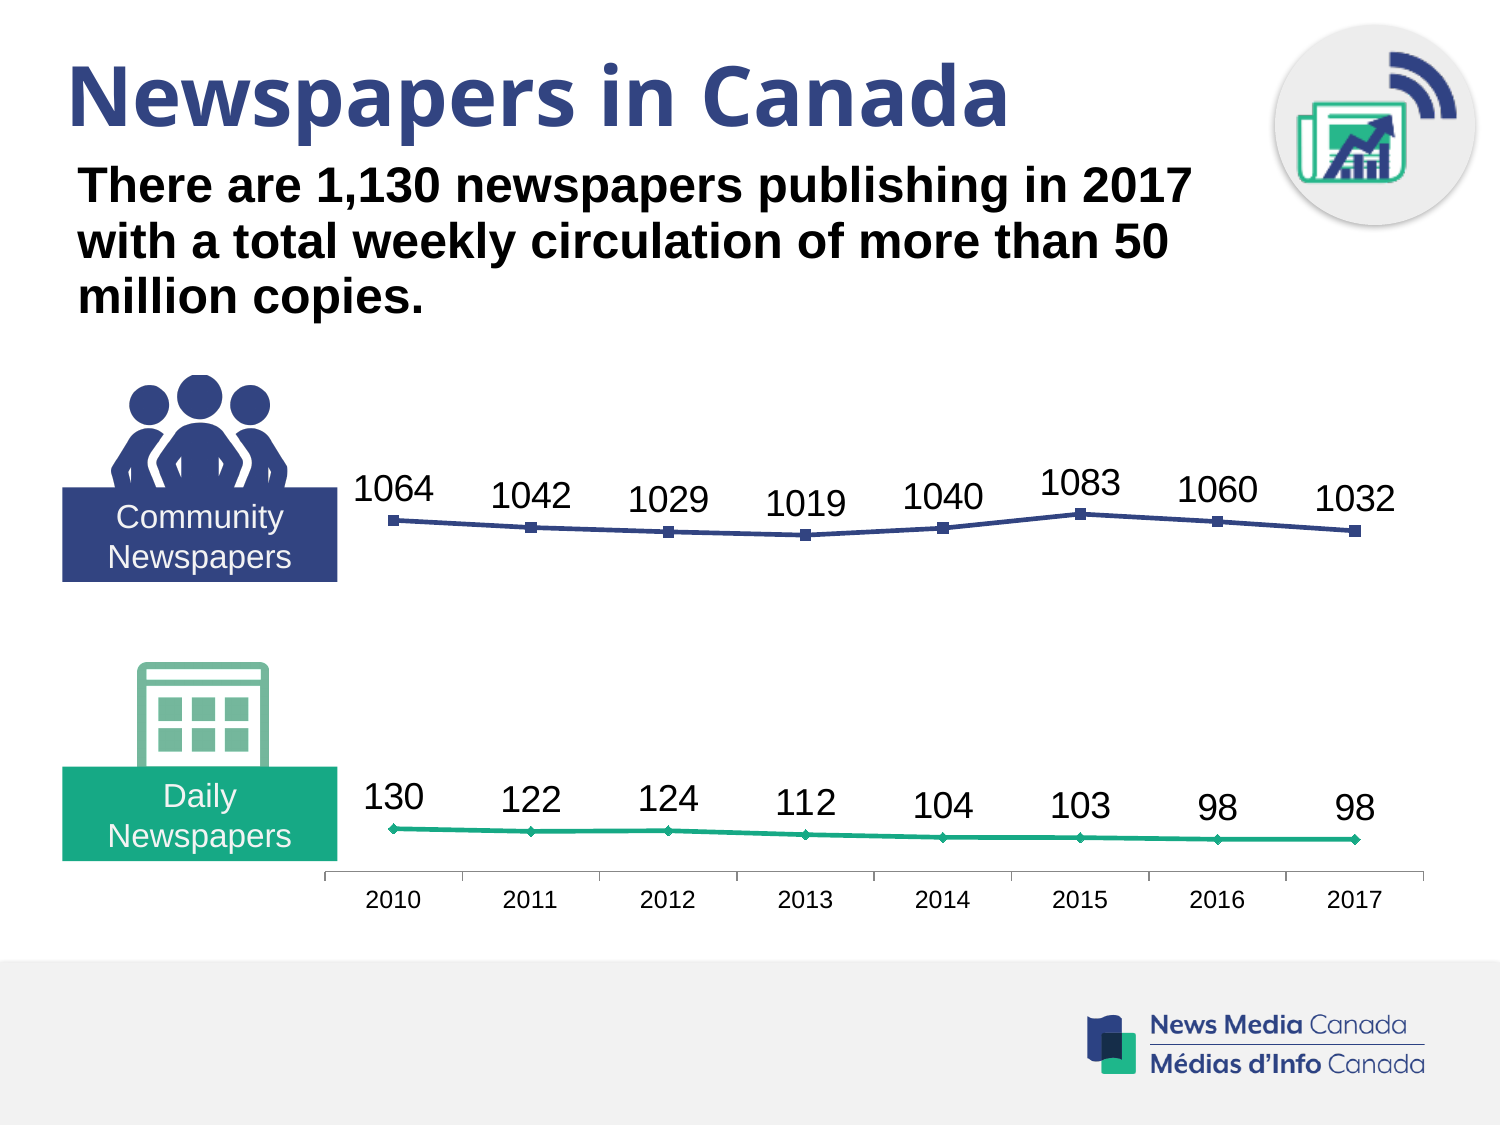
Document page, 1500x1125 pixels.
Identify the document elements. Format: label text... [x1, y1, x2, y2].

chart [62, 224, 1488, 1026]
picture [1289, 43, 1463, 191]
text_box There are 1,130 newspapers publishing in 2017 with a total weekly circulation of more than 50 million copies. [62, 149, 1288, 224]
title Newspapers in Canada [50, 0, 1325, 188]
